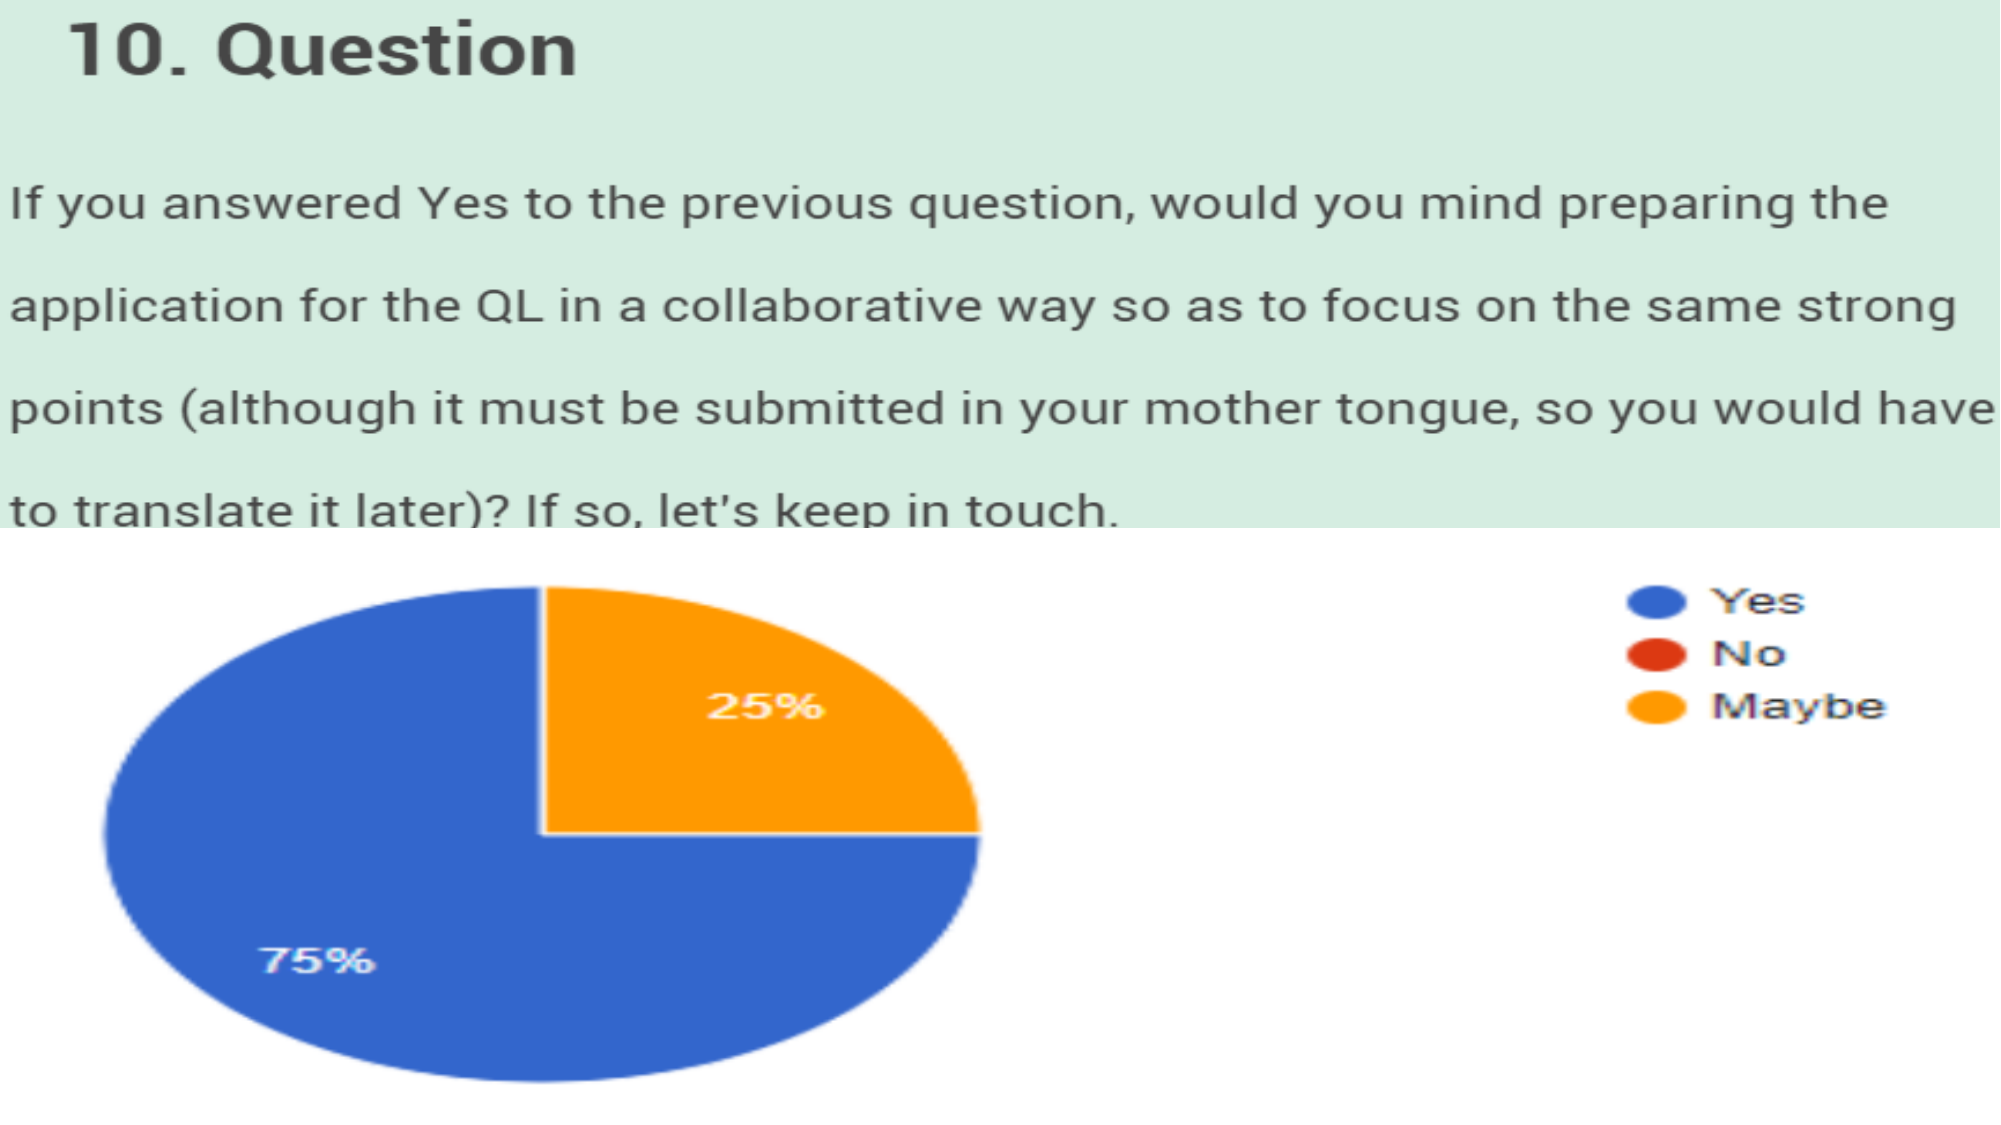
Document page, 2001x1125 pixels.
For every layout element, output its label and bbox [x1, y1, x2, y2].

list [0, 0, 2000, 528]
list [0, 528, 2000, 1125]
